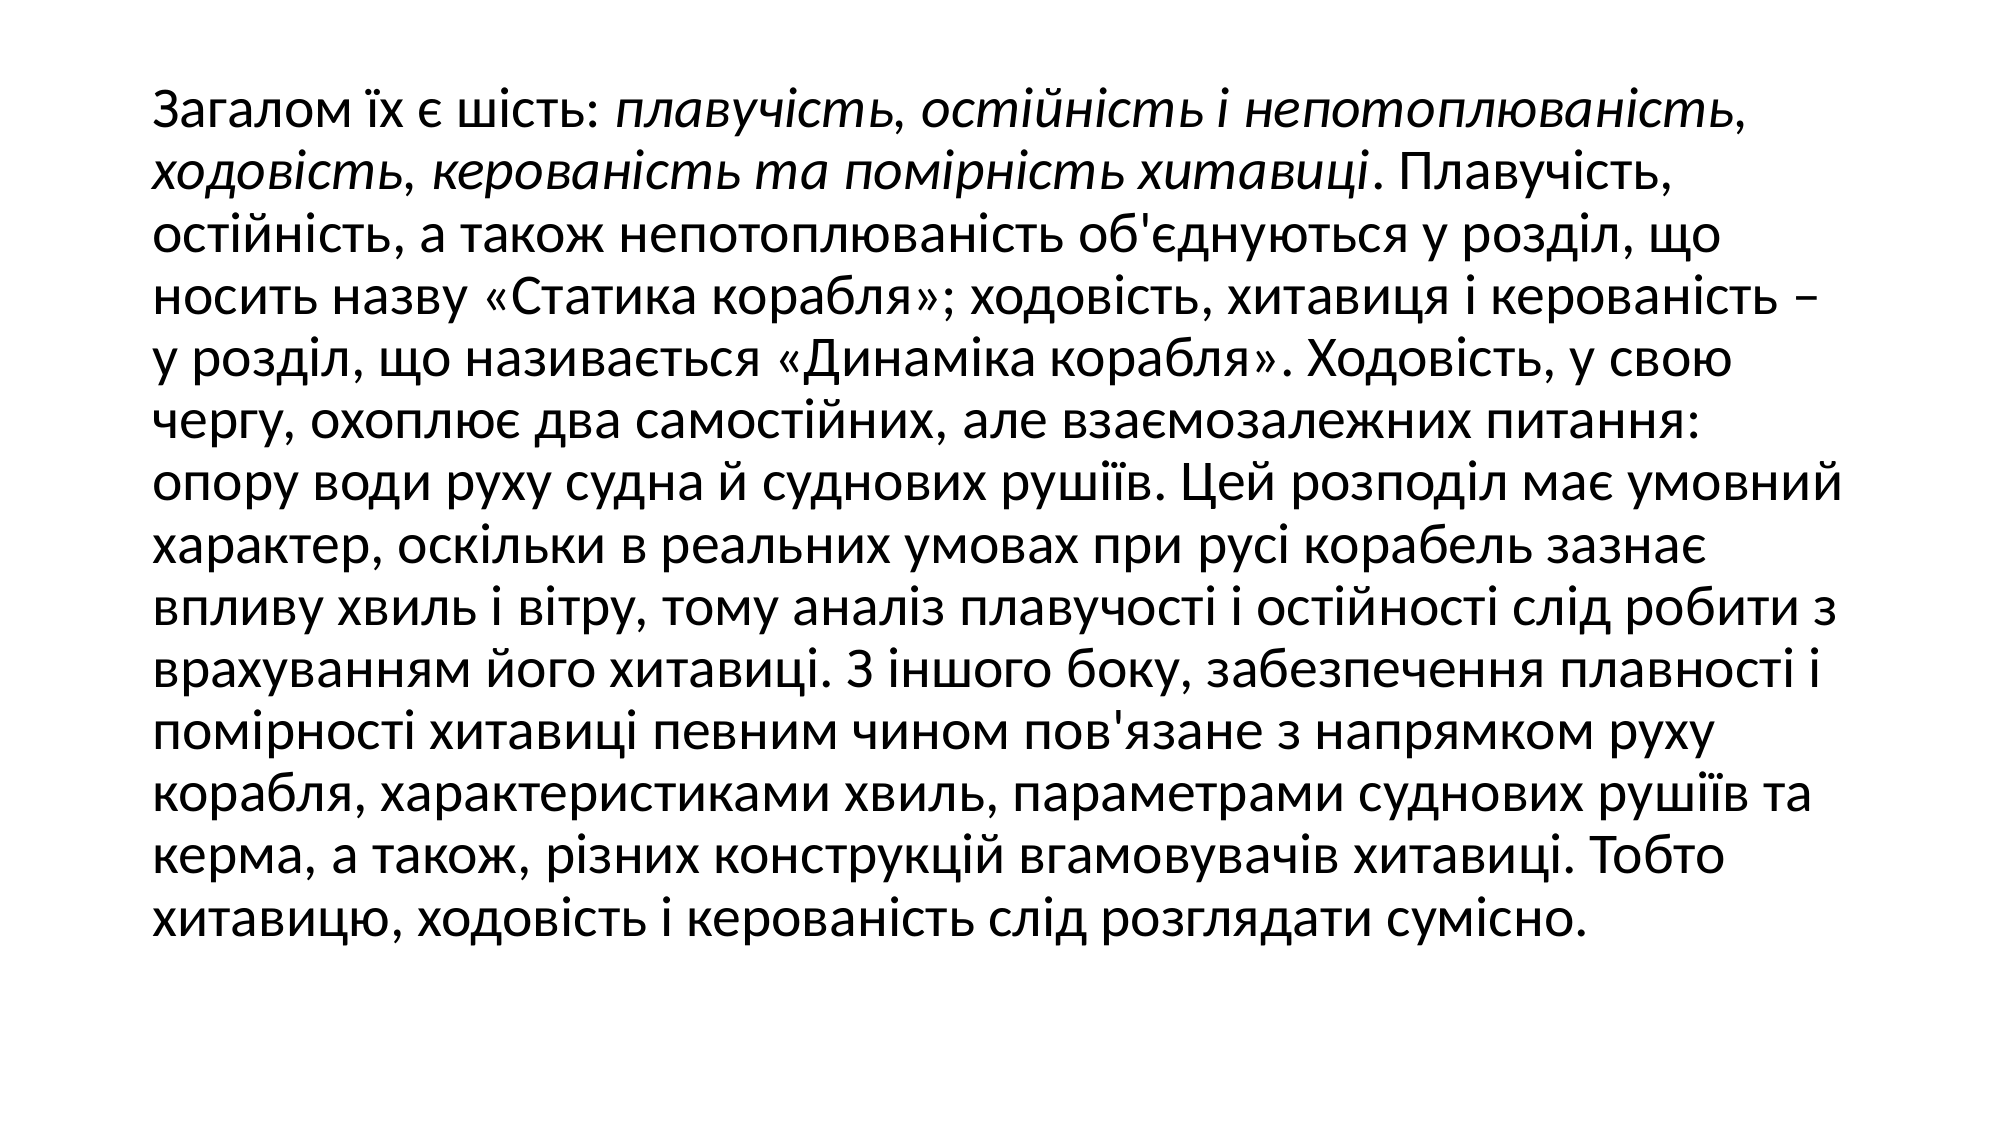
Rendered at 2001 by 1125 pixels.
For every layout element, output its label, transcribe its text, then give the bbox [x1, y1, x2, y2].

list Загалом їх є шість: плавучість, остійність і непотоплюваність, ходовість, керованість та помірність хитавиці. Плавучість, остійність, а також непотоплюваність об'єднуються у розділ, що носить назву «Статика корабля»; ходовість, хитавиця і керованість – у розділ, що називається «Динаміка корабля». Ходовість, у свою чергу, охоплює два самостійних, але взаємозалежних питання: опору води руху судна й суднових рушіїв. Цей розподіл має умовний характер, оскільки в реальних умовах при русі корабель зазнає впливу хвиль і вітру, тому аналіз плавучості і остійності слід робити з врахуванням його хитавиці. З іншого боку, забезпечення плавності і помірності хитавиці певним чином пов'язане з напрямком руху корабля, характеристиками хвиль, параметрами суднових рушіїв та керма, а також, різних конструкцій вгамовувачів хитавиці. Тобто хитавицю, ходовість і керованість слід розглядати сумісно. [137, 70, 1863, 1014]
